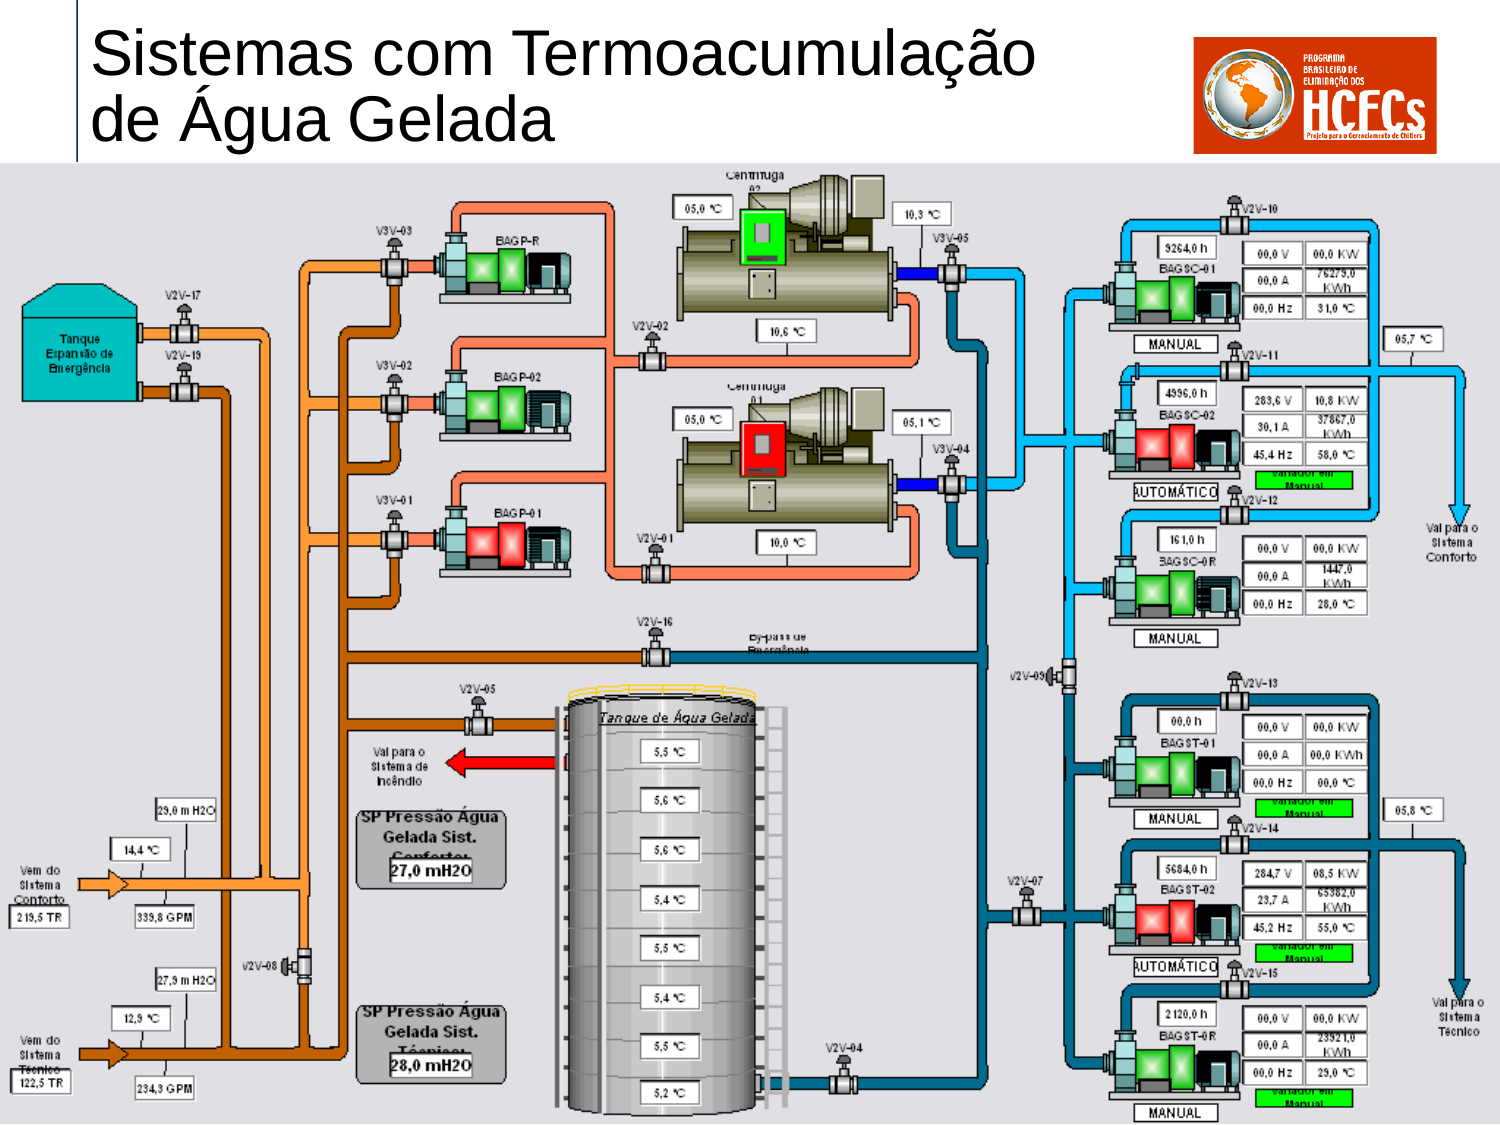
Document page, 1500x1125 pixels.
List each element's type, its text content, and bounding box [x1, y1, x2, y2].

title Sistemas com Termoacumulação de Água Gelada [75, 36, 1163, 162]
picture [1193, 37, 1437, 154]
picture [0, 162, 1500, 1124]
